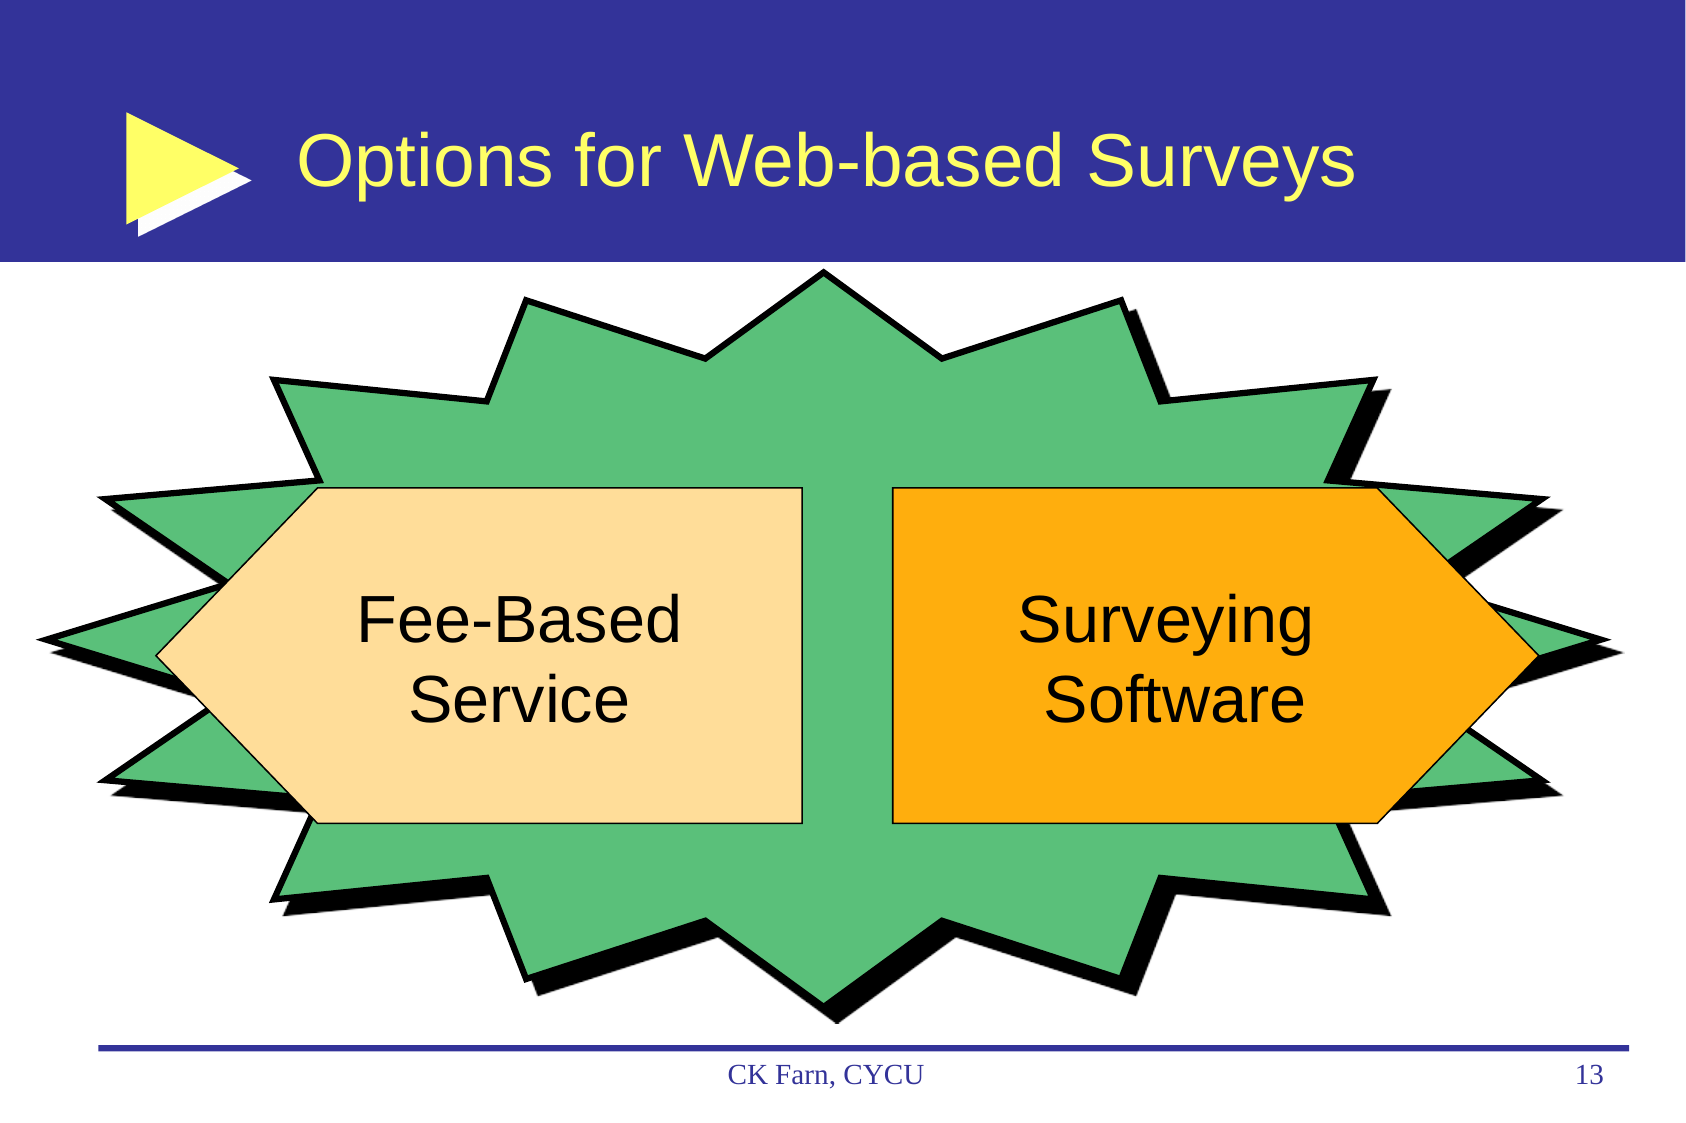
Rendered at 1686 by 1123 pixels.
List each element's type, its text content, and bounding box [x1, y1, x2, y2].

footer CK Farn, CYCU [559, 1048, 1093, 1123]
text_box [1491, 605, 1601, 660]
text_box Surveying Software [892, 487, 1539, 824]
title Options for Web-based Surveys [280, 62, 1599, 250]
text_box [105, 272, 1542, 1008]
text_box Fee-Based Service [155, 487, 803, 824]
slide_number 13 [1267, 1048, 1620, 1123]
text_box [46, 585, 223, 681]
